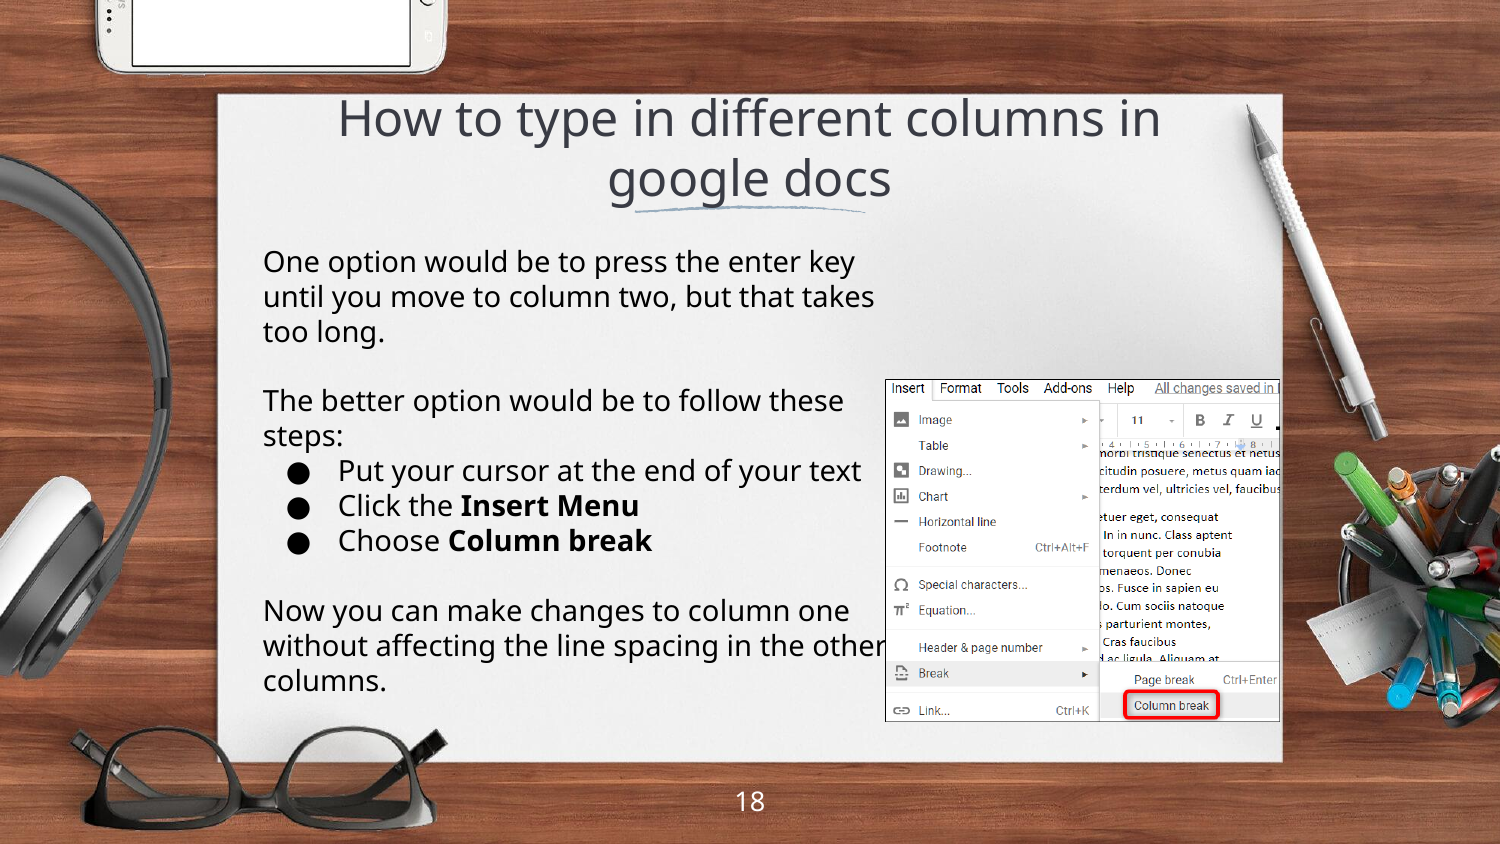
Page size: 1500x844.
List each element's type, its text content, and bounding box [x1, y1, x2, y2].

text_box One option would be to press the enter key until you move to column two, but that takes too long. The better option would be to follow these steps: Put your cursor at the end of your text Click the Insert Menu Choose Column break Now you can make changes to column one without affecting the line spacing in the other columns. [247, 227, 930, 701]
title How to type in different columns in google docs [267, 132, 1233, 207]
slide_number ‹#› [705, 762, 795, 844]
picture [0, 0, 1500, 844]
